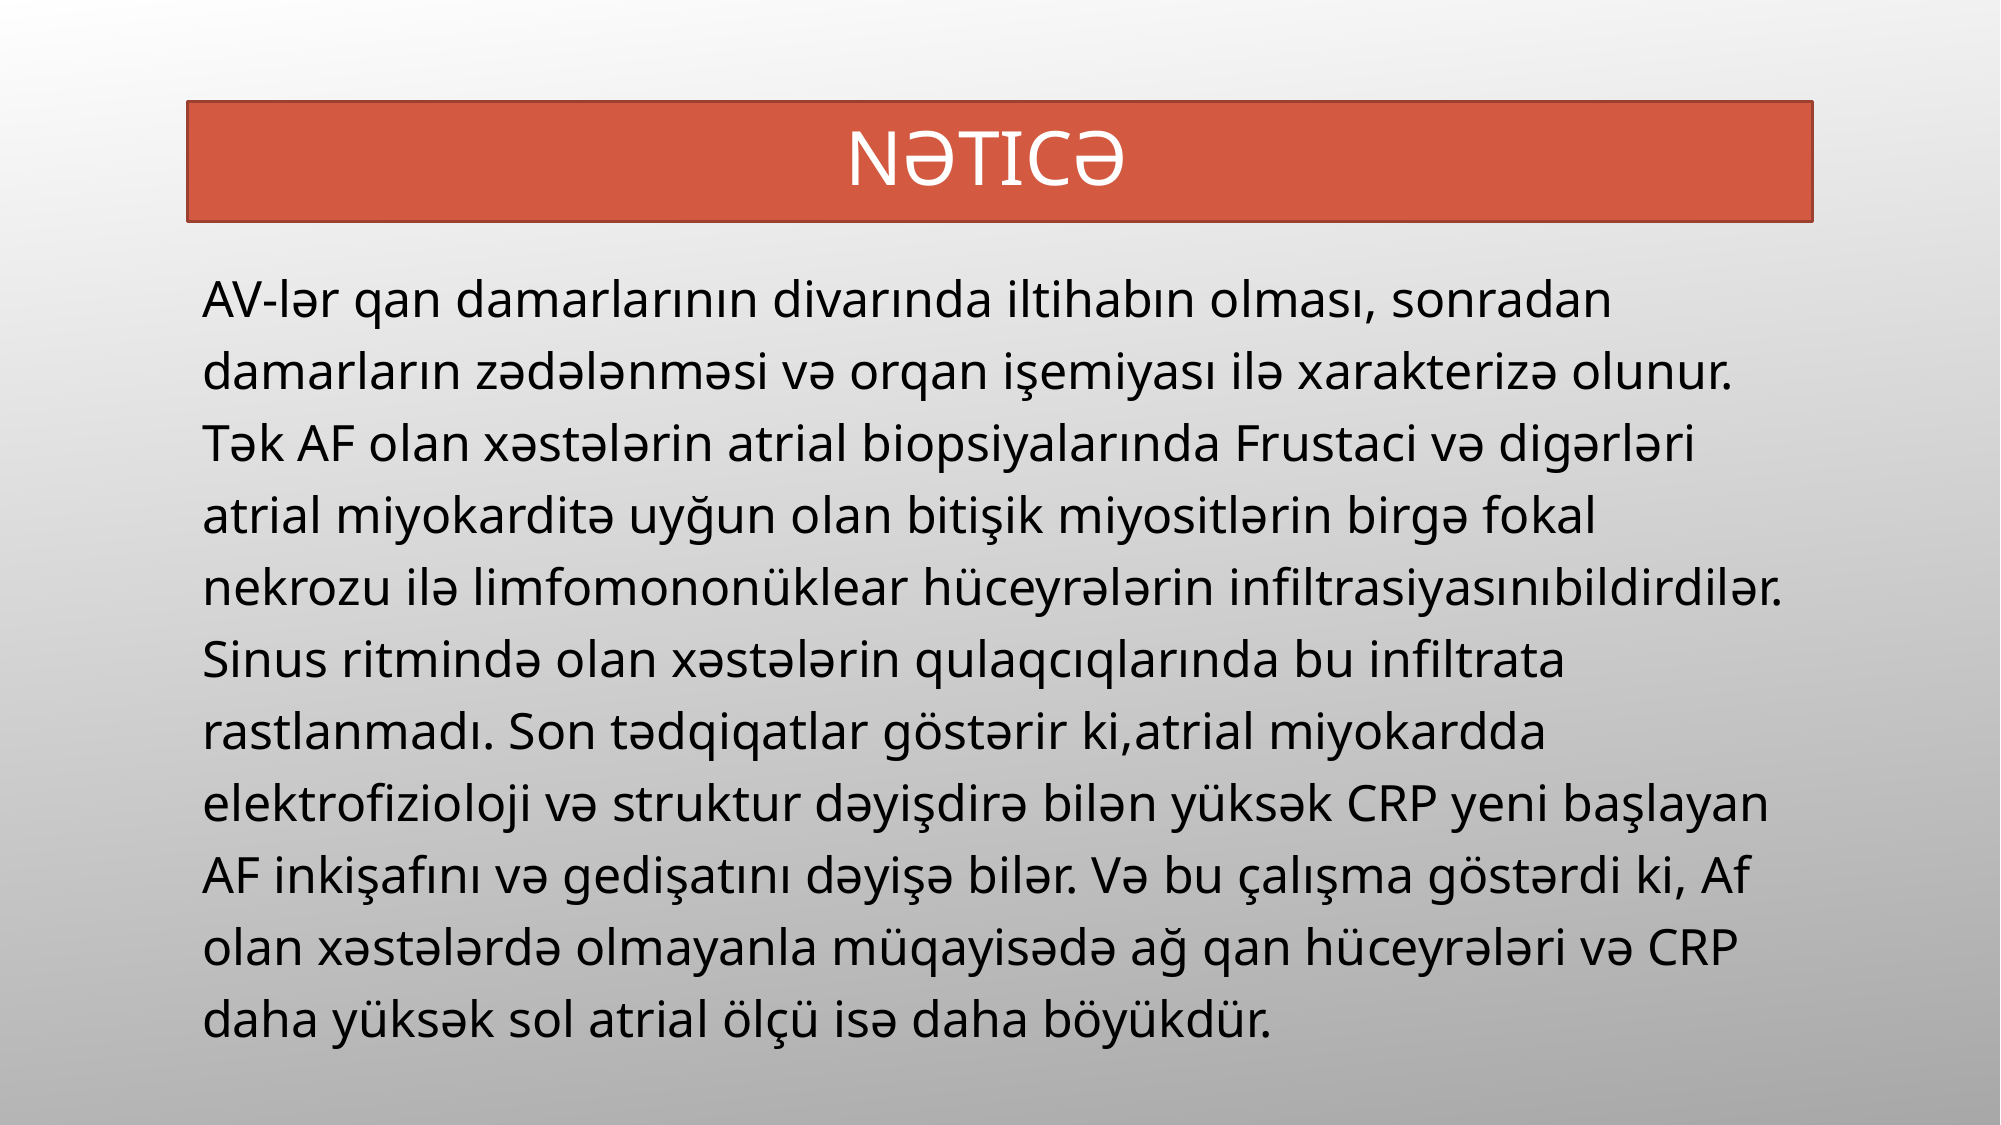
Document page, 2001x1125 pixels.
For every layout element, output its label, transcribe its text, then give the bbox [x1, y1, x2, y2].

list AV-lər qan damarlarının divarında iltihabın olması, sonradan damarların zədələnməsi və orqan işemiyası ilə xarakterizə olunur. Tək AF olan xəstələrin atrial biopsiyalarında Frustaci və digərləri atrial miyokarditə uyğun olan bitişik miyositlərin birgə fokal nekrozu ilə limfomononüklear hüceyrələrin infiltrasiyasınıbildirdilər. Sinus ritmində olan xəstələrin qulaqcıqlarında bu infiltrata rastlanmadı. Son tədqiqatlar göstərir ki,atrial miyokardda elektrofizioloji və struktur dəyişdirə bilən yüksək CRP yeni başlayan AF inkişafını və gedişatını dəyişə bilər. Və bu çalışma göstərdi ki, Af olan xəstələrdə olmayanla müqayisədə ağ qan hüceyrələri və CRP daha yüksək sol atrial ölçü isə daha böyükdür. [187, 247, 1813, 1050]
title Nəticə [186, 100, 1814, 223]
